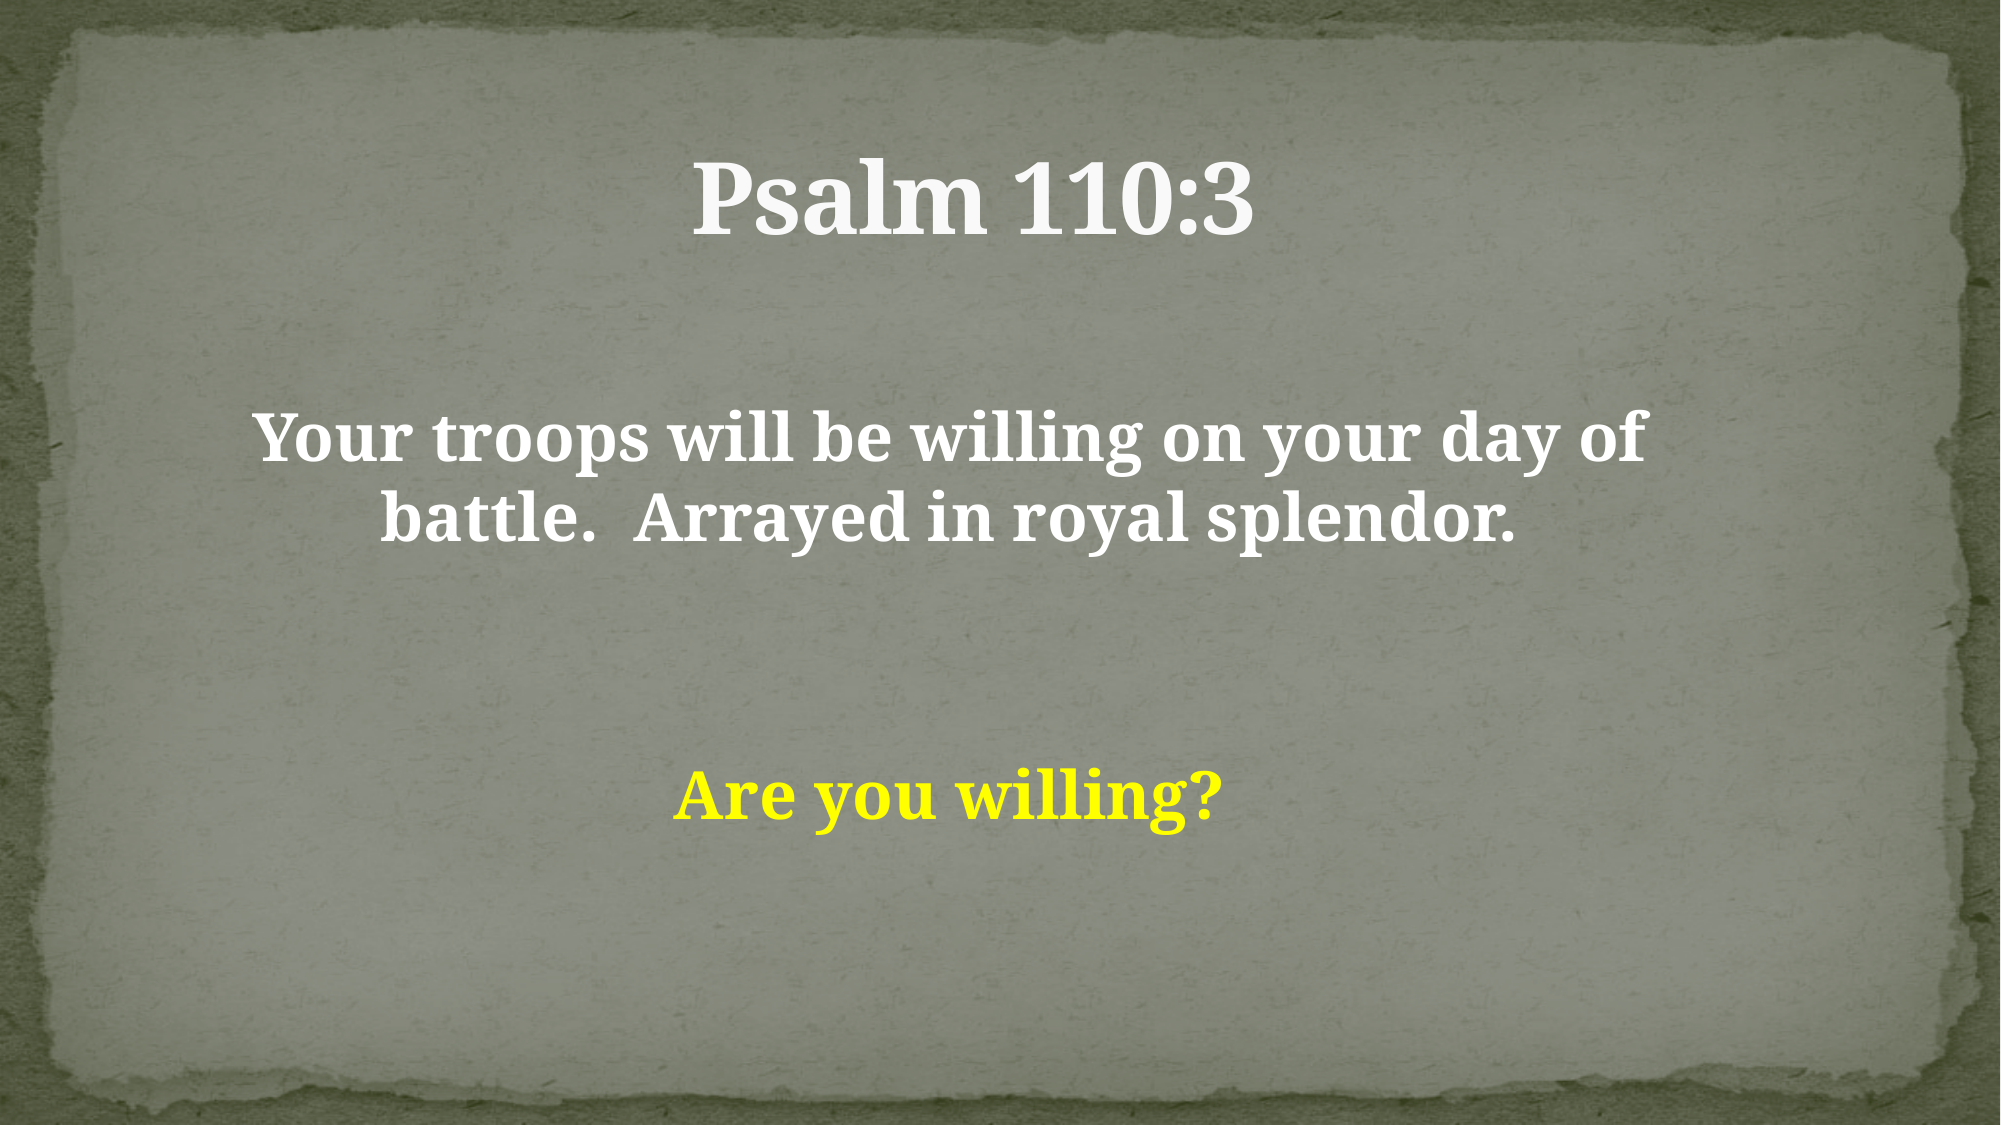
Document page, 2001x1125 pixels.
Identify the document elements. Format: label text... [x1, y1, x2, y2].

list Your troops will be willing on your day of battle. Arrayed in royal splendor. Are you willing? [200, 387, 1700, 1038]
title Psalm 110:3 [274, 24, 1676, 263]
